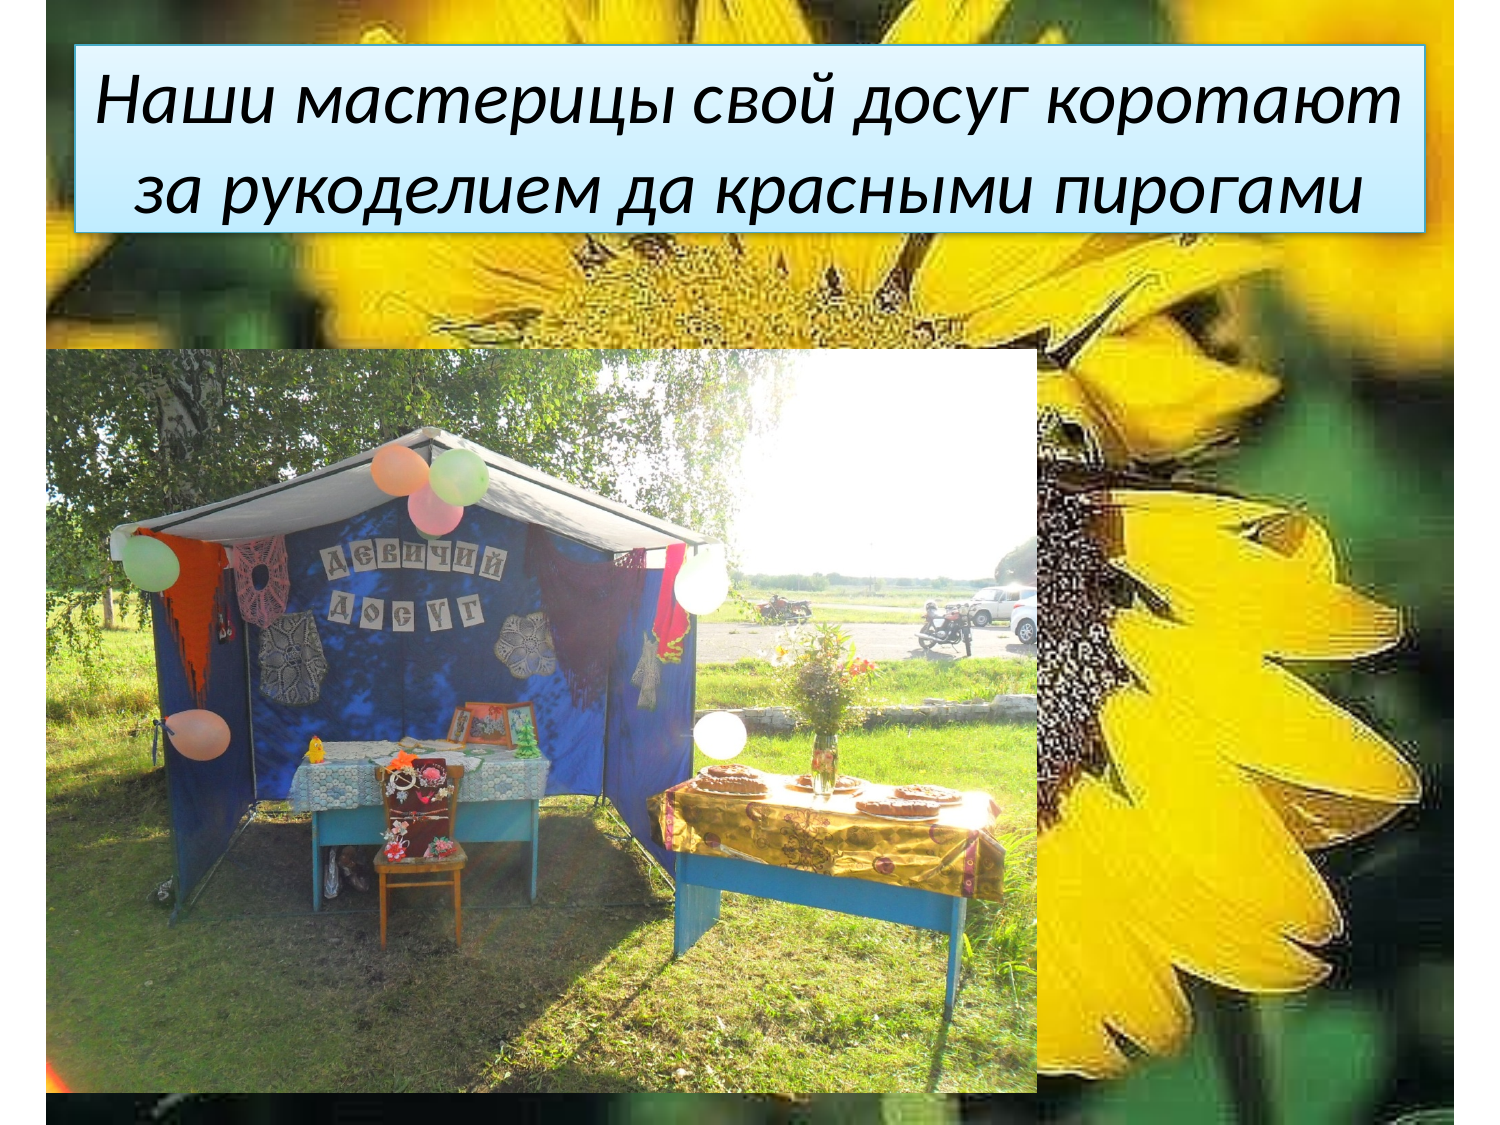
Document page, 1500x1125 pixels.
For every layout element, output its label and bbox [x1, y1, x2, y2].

list [46, 349, 1038, 1093]
picture [46, 0, 1454, 1125]
